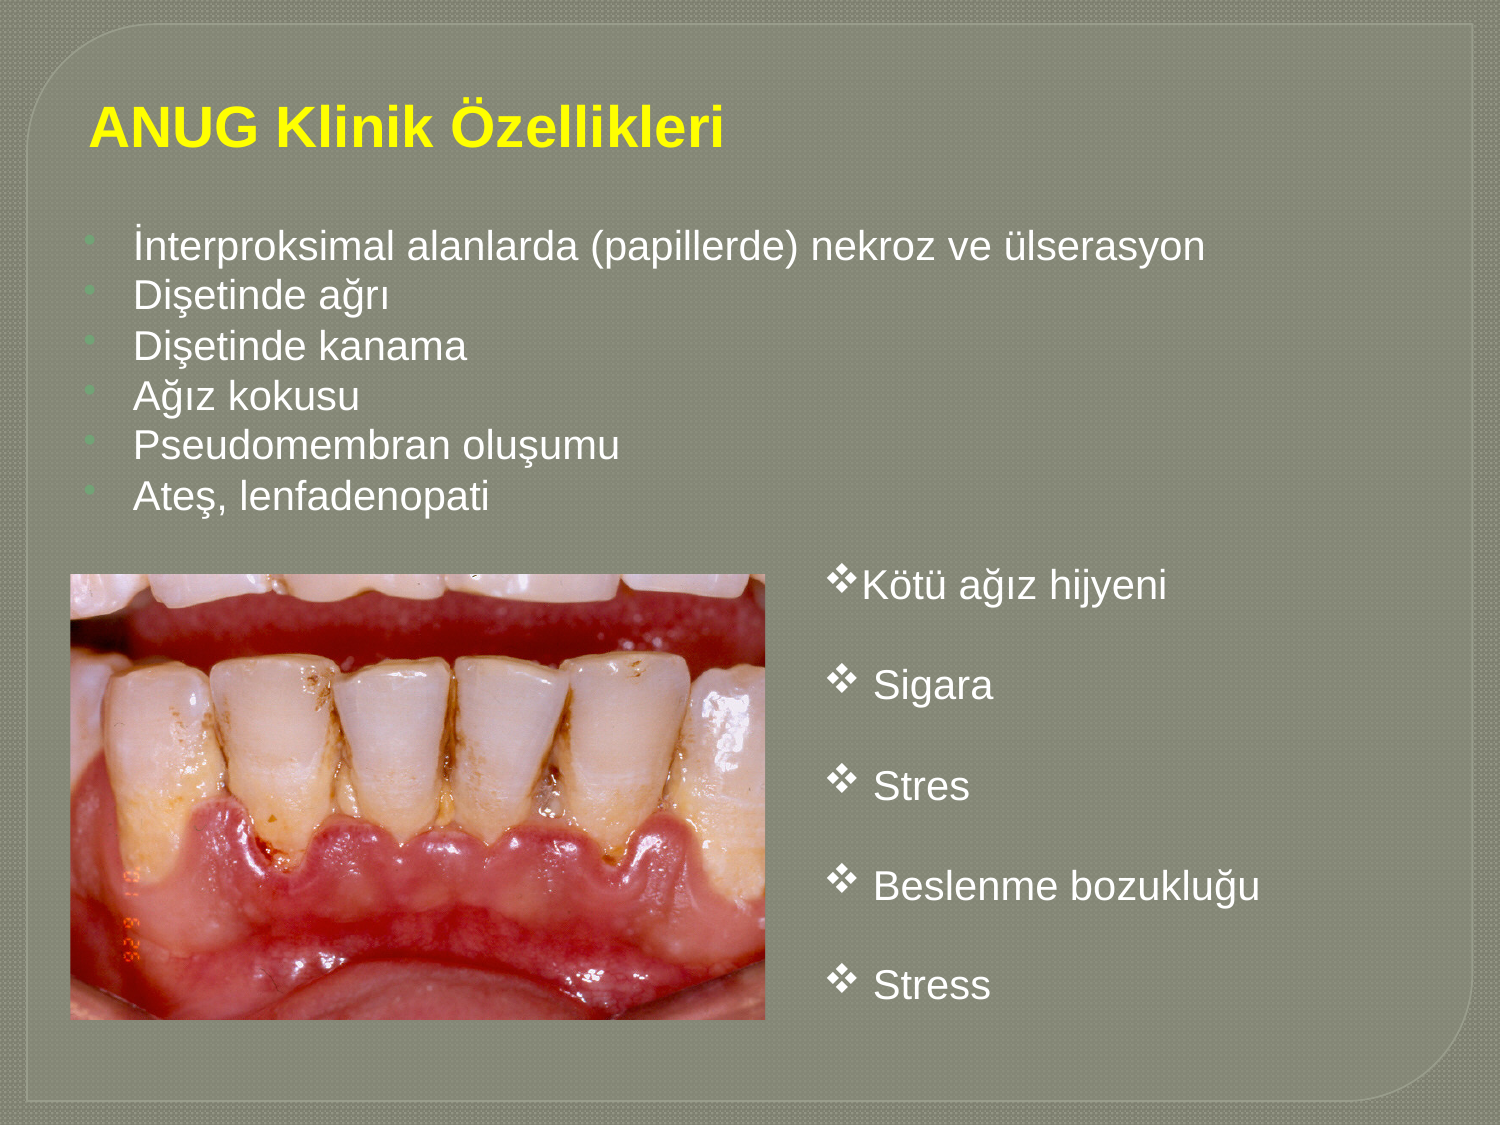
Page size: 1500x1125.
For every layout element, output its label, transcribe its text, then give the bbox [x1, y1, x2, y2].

picture [70, 573, 766, 1020]
text_box Kötü ağız hijyeni Sigara Stres Beslenme bozukluğu Stress [808, 550, 1500, 1016]
text_box ANUG Klinik Özellikleri [73, 82, 742, 307]
text_box İnterproksimal alanlarda (papillerde) nekroz ve ülserasyon Dişetinde ağrı Dişetinde kanama Ağız kokusu Pseudomembran oluşumu Ateş, lenfadenopati [70, 210, 1266, 886]
